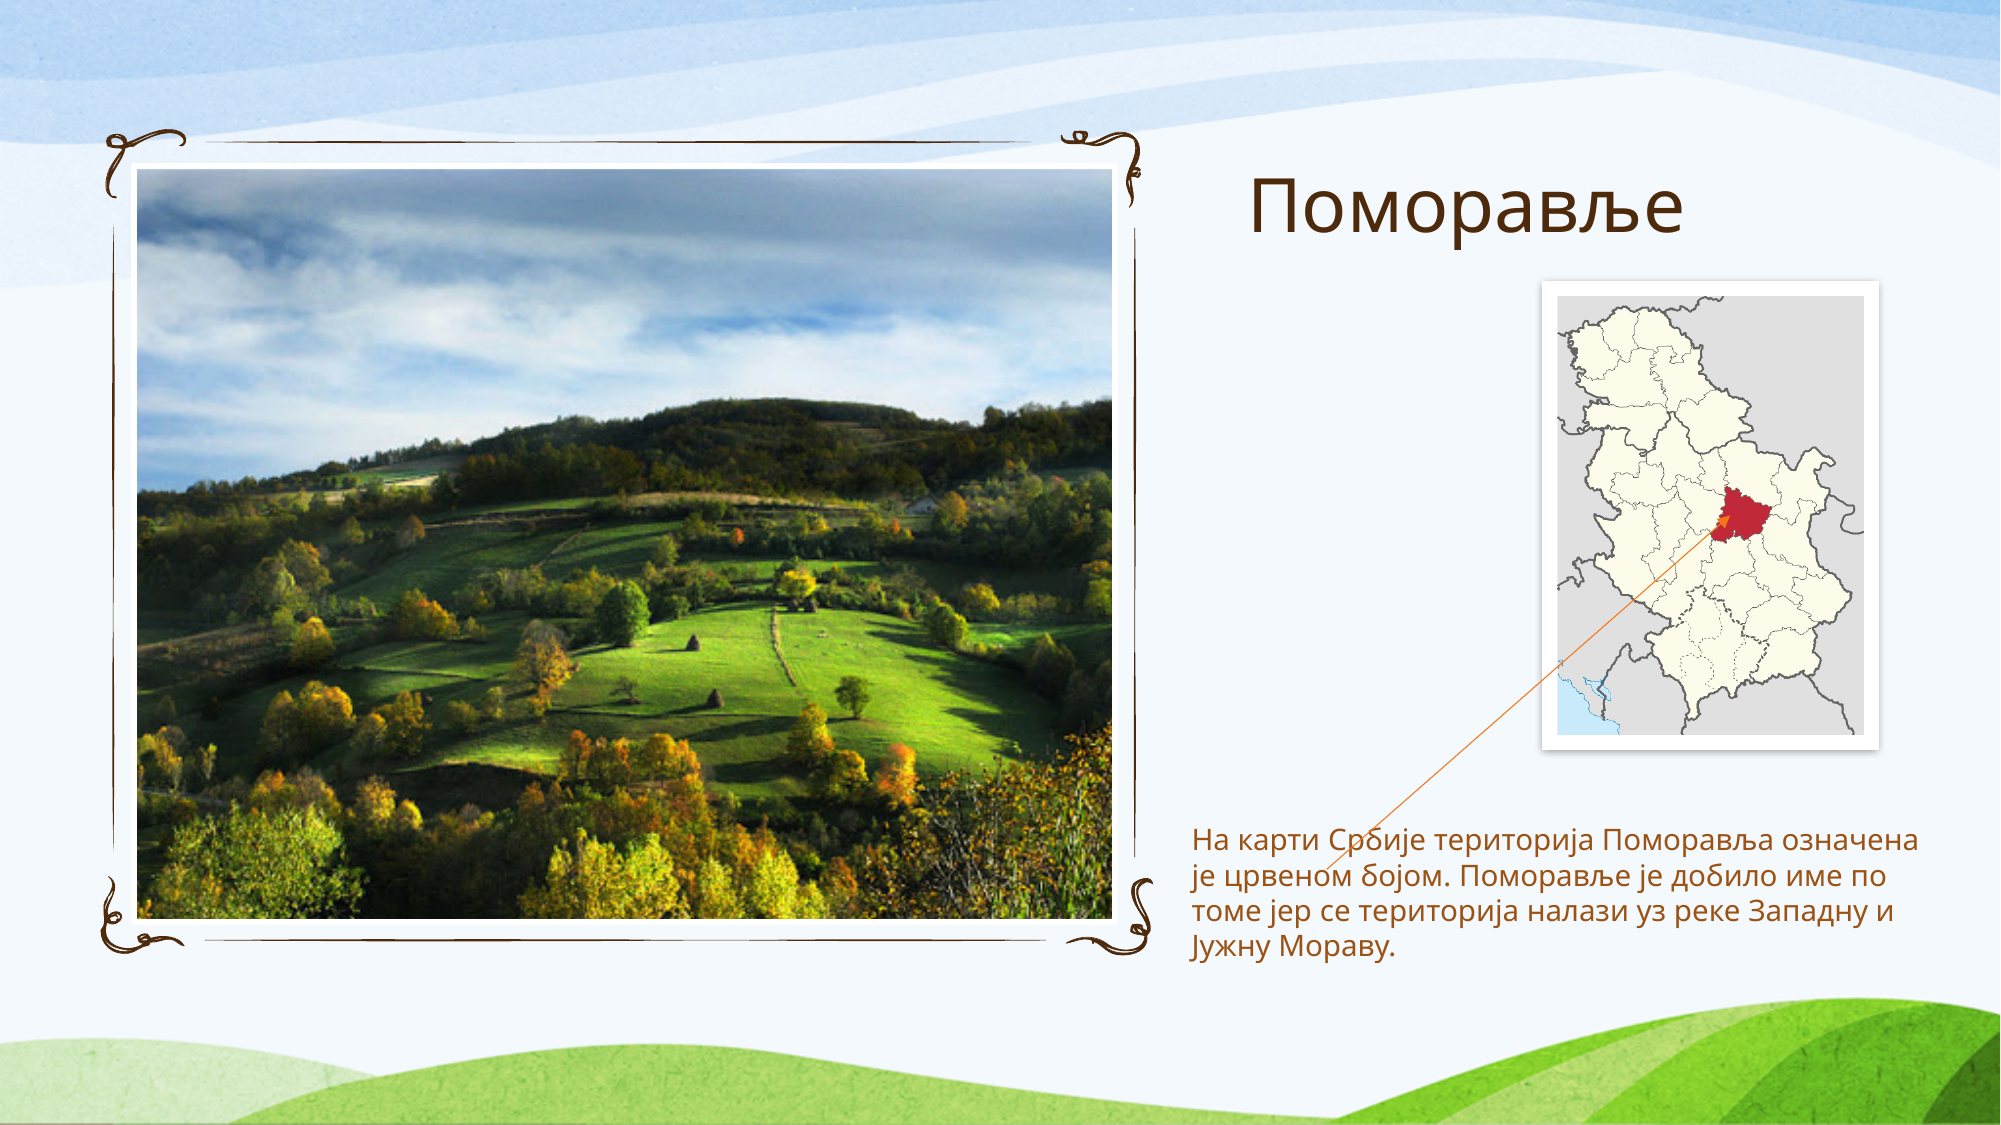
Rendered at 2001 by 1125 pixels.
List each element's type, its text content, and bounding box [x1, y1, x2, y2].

picture [0, 0, 2001, 1125]
title Поморавље [1232, 120, 1731, 257]
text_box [1326, 515, 1731, 870]
list На карти Србије територија Поморавља означена је црвеном бојом. Поморавље је добило име по томе јер се територија налази уз реке Западну и Јужну Мораву. [1176, 813, 1958, 972]
